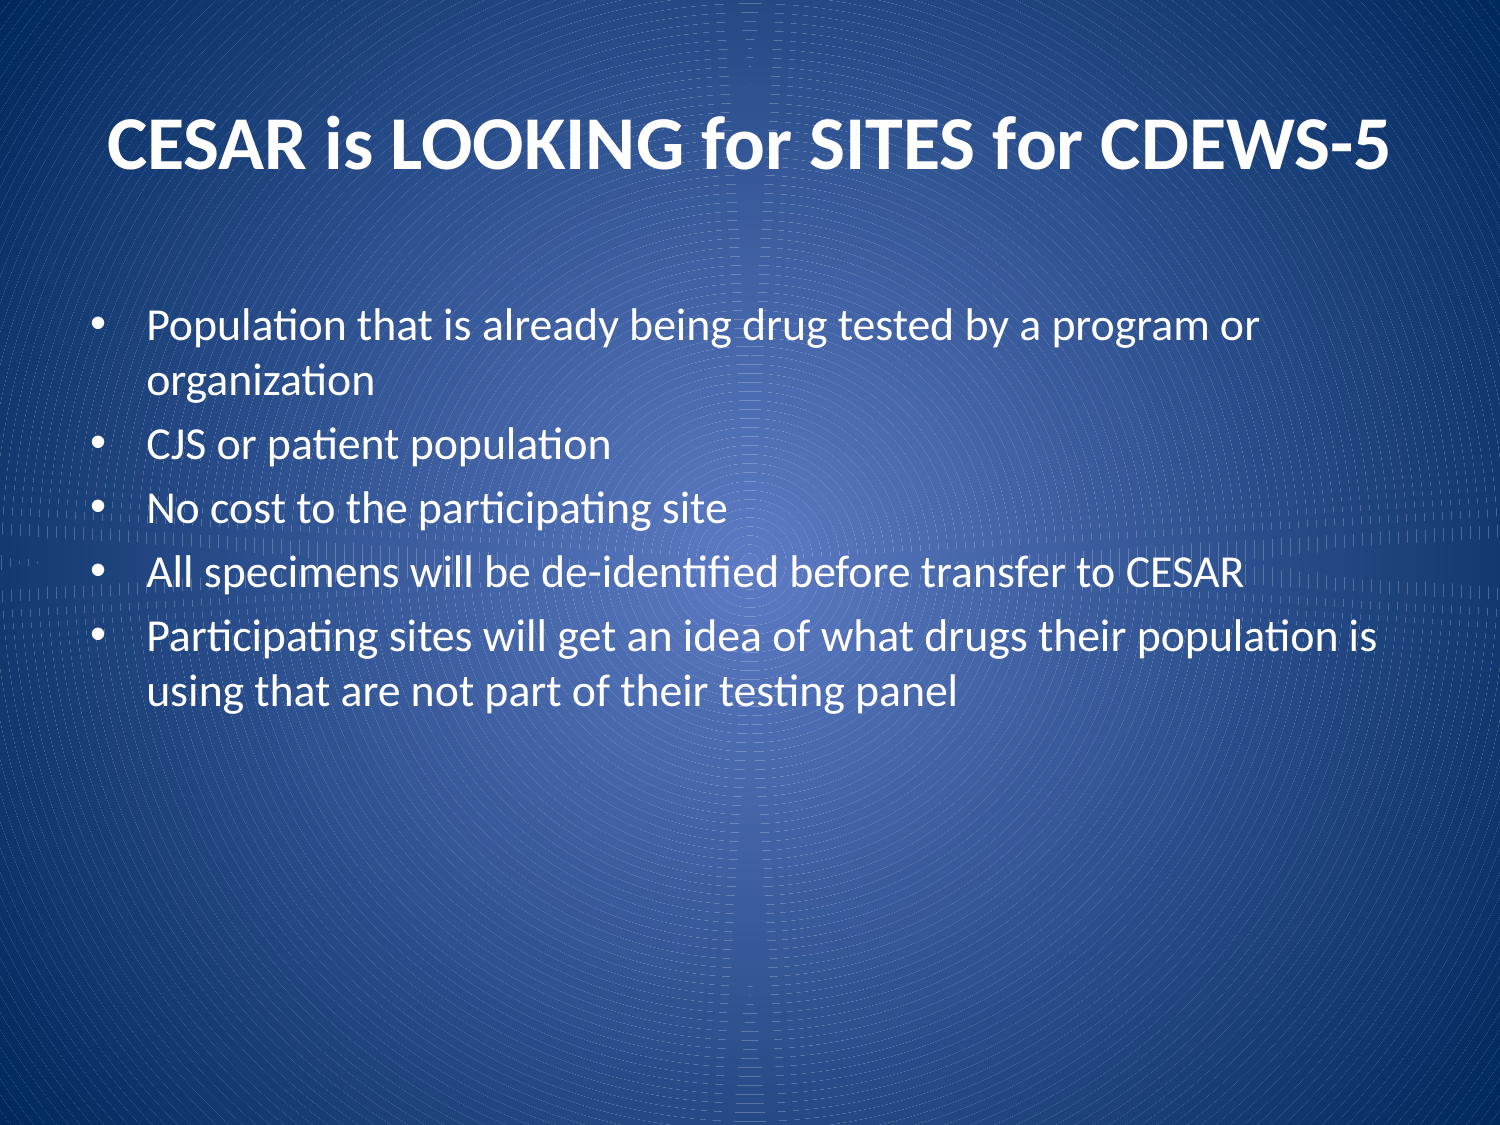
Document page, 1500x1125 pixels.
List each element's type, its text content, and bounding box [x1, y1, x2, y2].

title CESAR is LOOKING for SITES for CDEWS-5 [75, 45, 1425, 233]
list Population that is already being drug tested by a program or organization CJS or patient population No cost to the participating site All specimens will be de-identified before transfer to CESAR Participating sites will get an idea of what drugs their population is using that are not part of their testing panel [75, 287, 1425, 1005]
